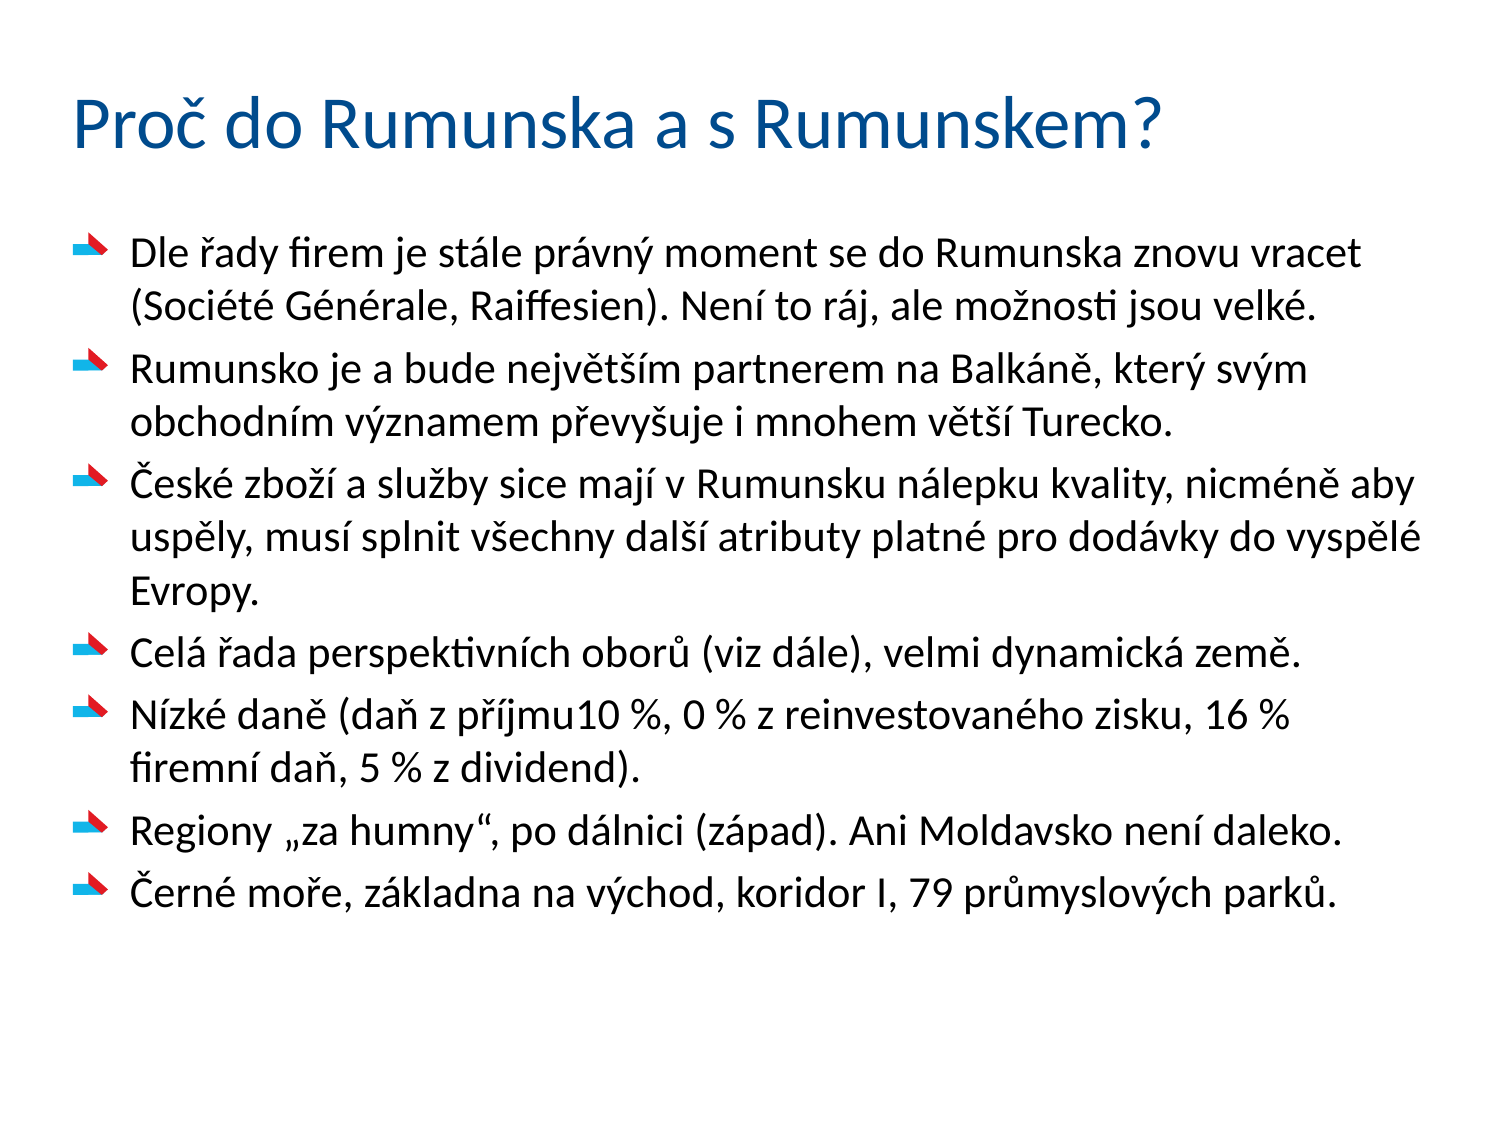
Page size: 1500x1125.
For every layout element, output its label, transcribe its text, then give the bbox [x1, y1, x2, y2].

list Dle řady firem je stále právný moment se do Rumunska znovu vracet (Société Générale, Raiffesien). Není to ráj, ale možnosti jsou velké. Rumunsko je a bude největším partnerem na Balkáně, který svým obchodním významem převyšuje i mnohem větší Turecko. České zboží a služby sice mají v Rumunsku nálepku kvality, nicméně aby uspěly, musí splnit všechny další atributy platné pro dodávky do vyspělé Evropy. Celá řada perspektivních oborů (viz dále), velmi dynamická země. Nízké daně (daň z příjmu10 %, 0 % z reinvestovaného zisku, 16 % firemní daň, 5 % z dividend). Regiony „za humny“, po dálnici (západ). Ani Moldavsko není daleko. Černé moře, základna na východ, koridor I, 79 průmyslových parků. [72, 164, 1425, 928]
title Proč do Rumunska a s Rumunskem? [72, 73, 1425, 164]
